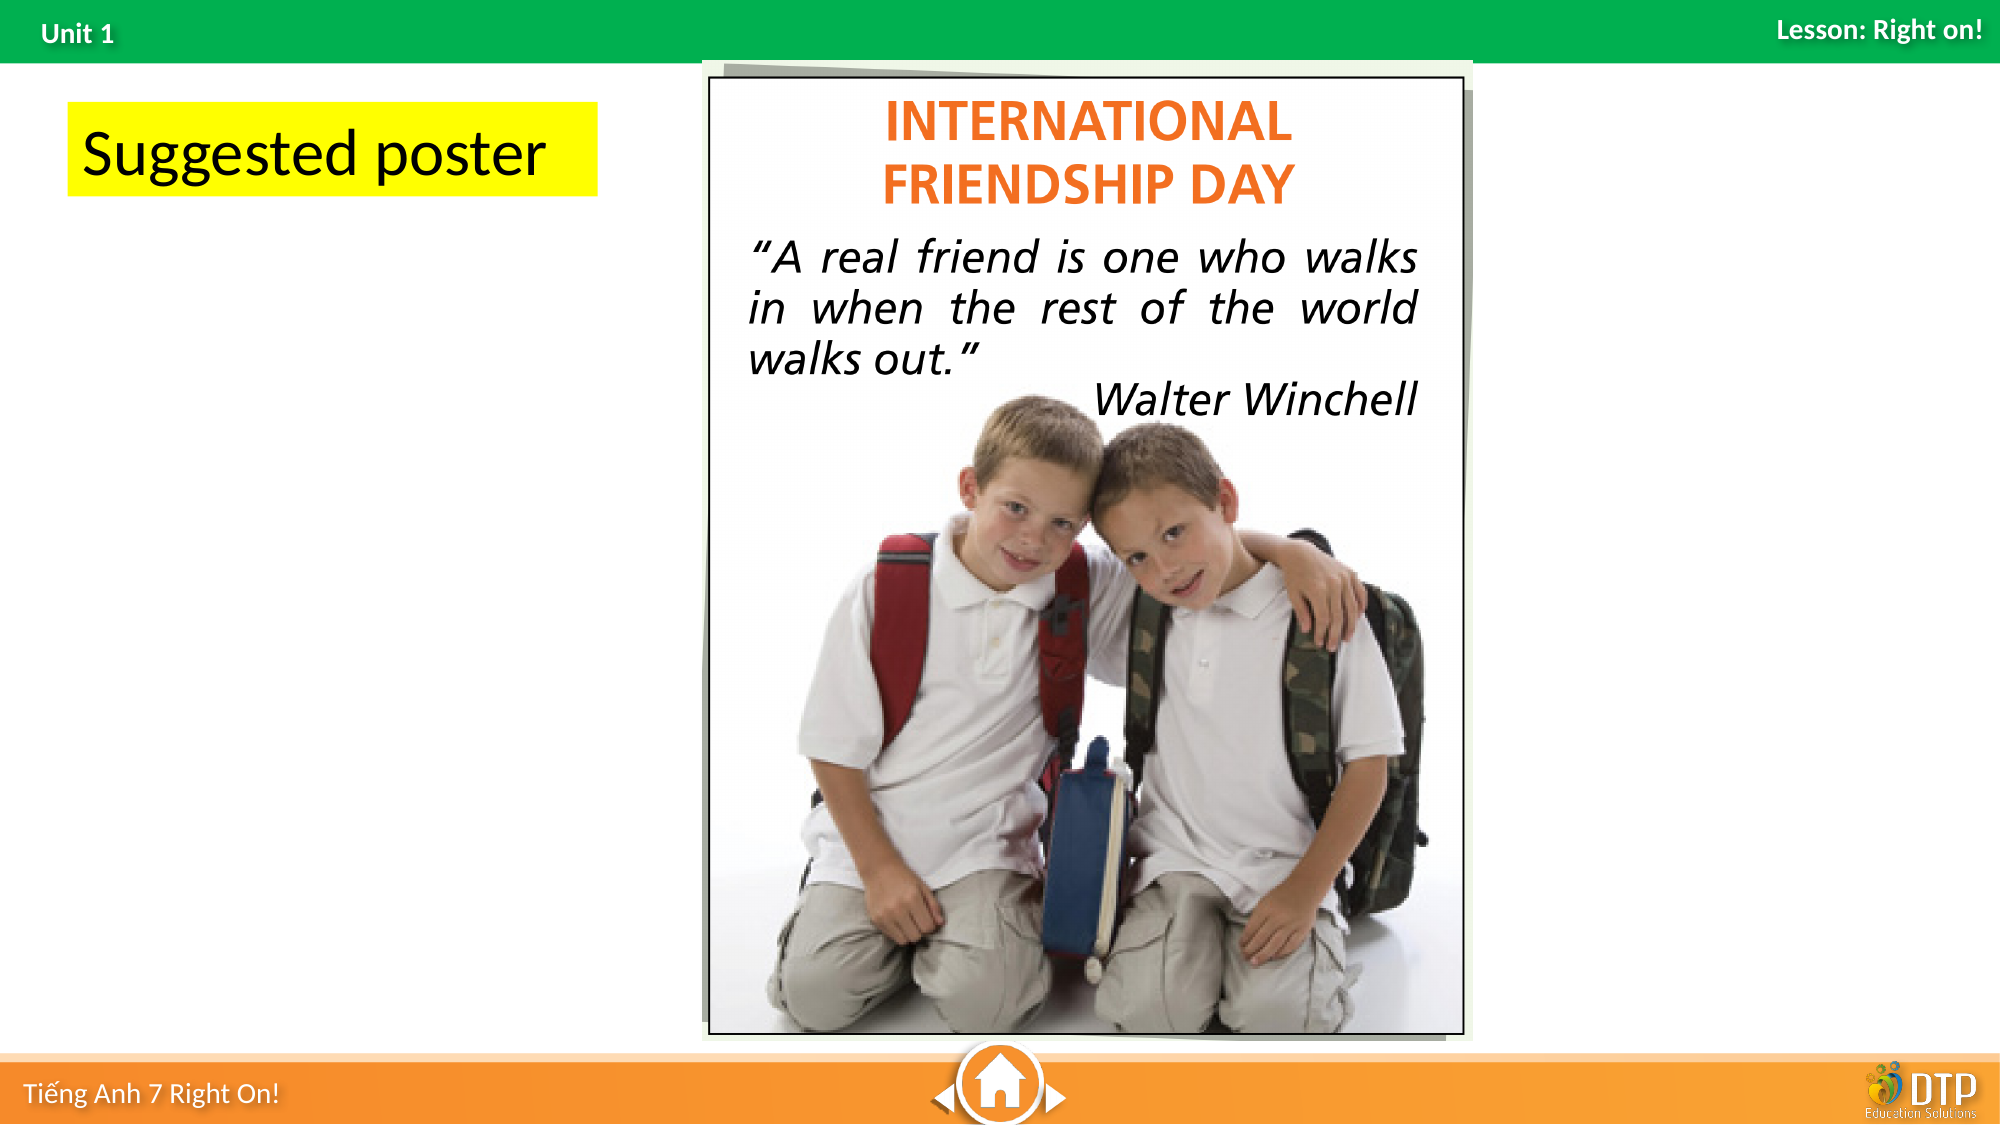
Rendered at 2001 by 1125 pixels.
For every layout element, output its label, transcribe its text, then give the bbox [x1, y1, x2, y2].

picture [0, 60, 2000, 1125]
text_box Suggested poster [67, 101, 598, 197]
